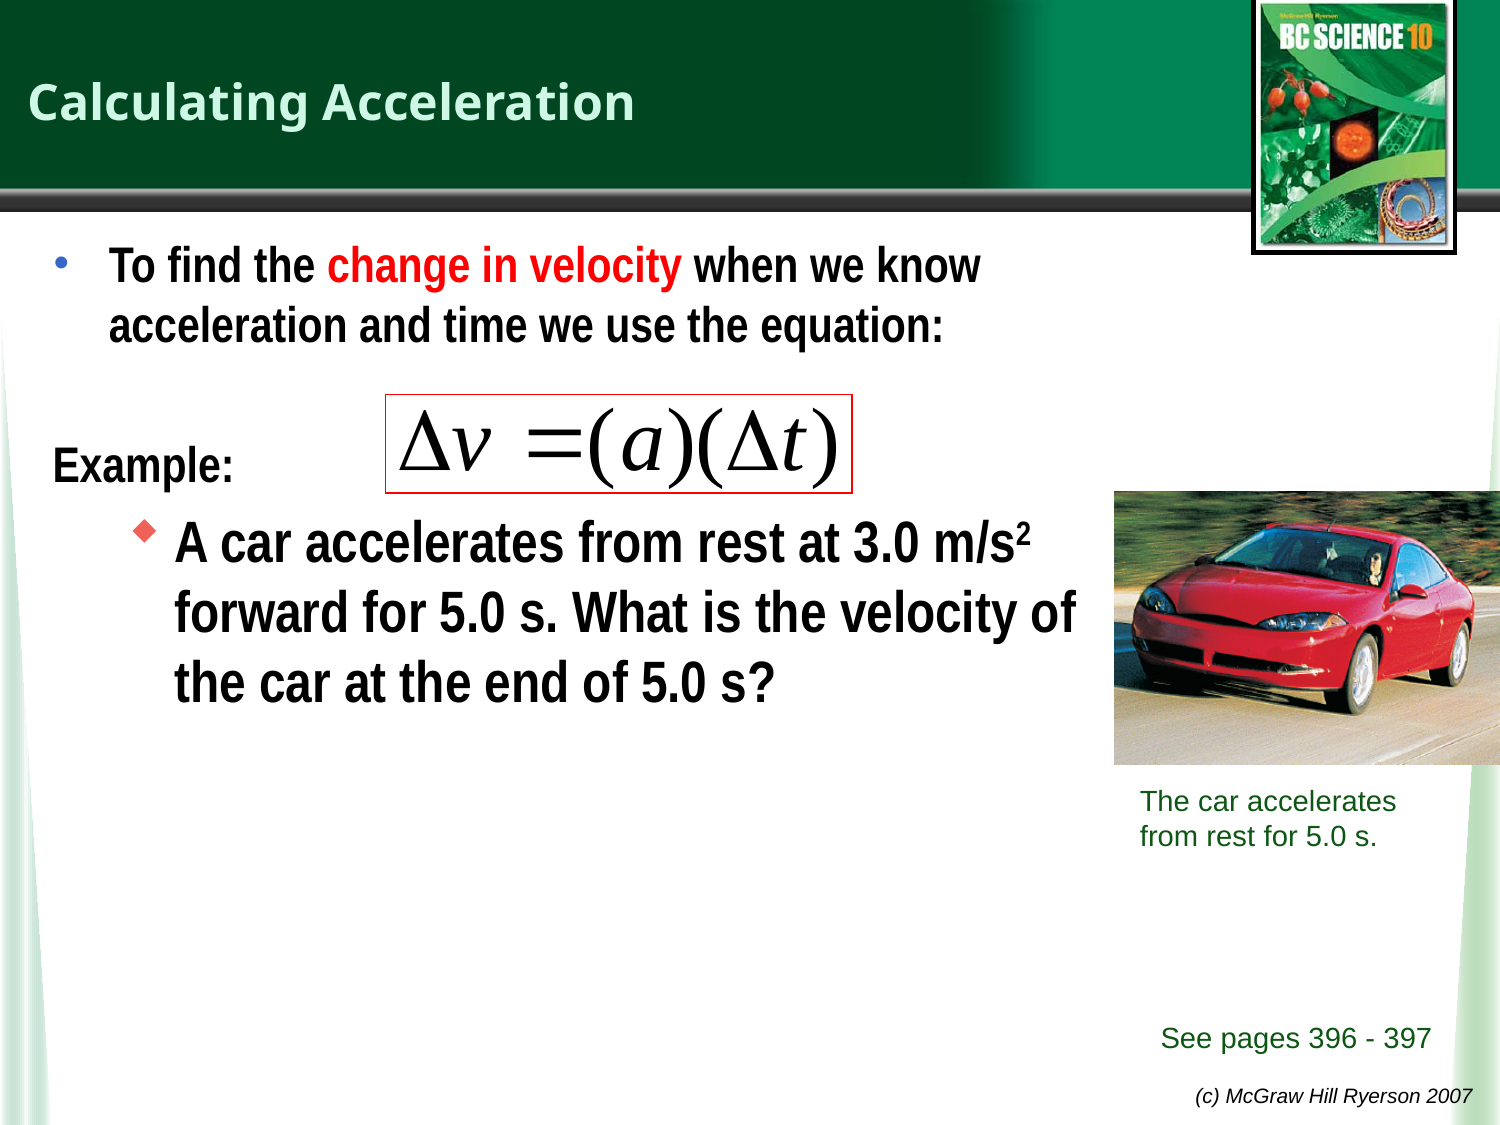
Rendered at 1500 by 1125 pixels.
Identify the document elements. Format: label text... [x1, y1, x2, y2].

text_box See pages 396 - 397 [1137, 1012, 1475, 1063]
picture [0, 0, 1251, 212]
title Calculating Acceleration [12, 12, 1213, 188]
picture [1256, 0, 1453, 250]
picture [1114, 491, 1500, 765]
list To find the change in velocity when we know acceleration and time we use the equation: Example: A car accelerates from rest at 3.0 m/s2 forward for 5.0 s. What is the velocity of the car at the end of 5.0 s? [37, 506, 1105, 544]
list To find the change in velocity when we know acceleration and time we use the equation: Example: A car accelerates from rest at 3.0 m/s2 forward for 5.0 s. What is the velocity of the car at the end of 5.0 s? [37, 545, 1105, 764]
footer (c) McGraw Hill Ryerson 2007 [874, 1074, 1488, 1125]
text_box The car accelerates from rest for 5.0 s. [1124, 774, 1438, 860]
list To find the change in velocity when we know acceleration and time we use the equation: Example: A car accelerates from rest at 3.0 m/s2 forward for 5.0 s. What is the velocity of the car at the end of 5.0 s? [37, 224, 1105, 503]
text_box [385, 394, 852, 493]
picture [1457, 0, 1500, 212]
